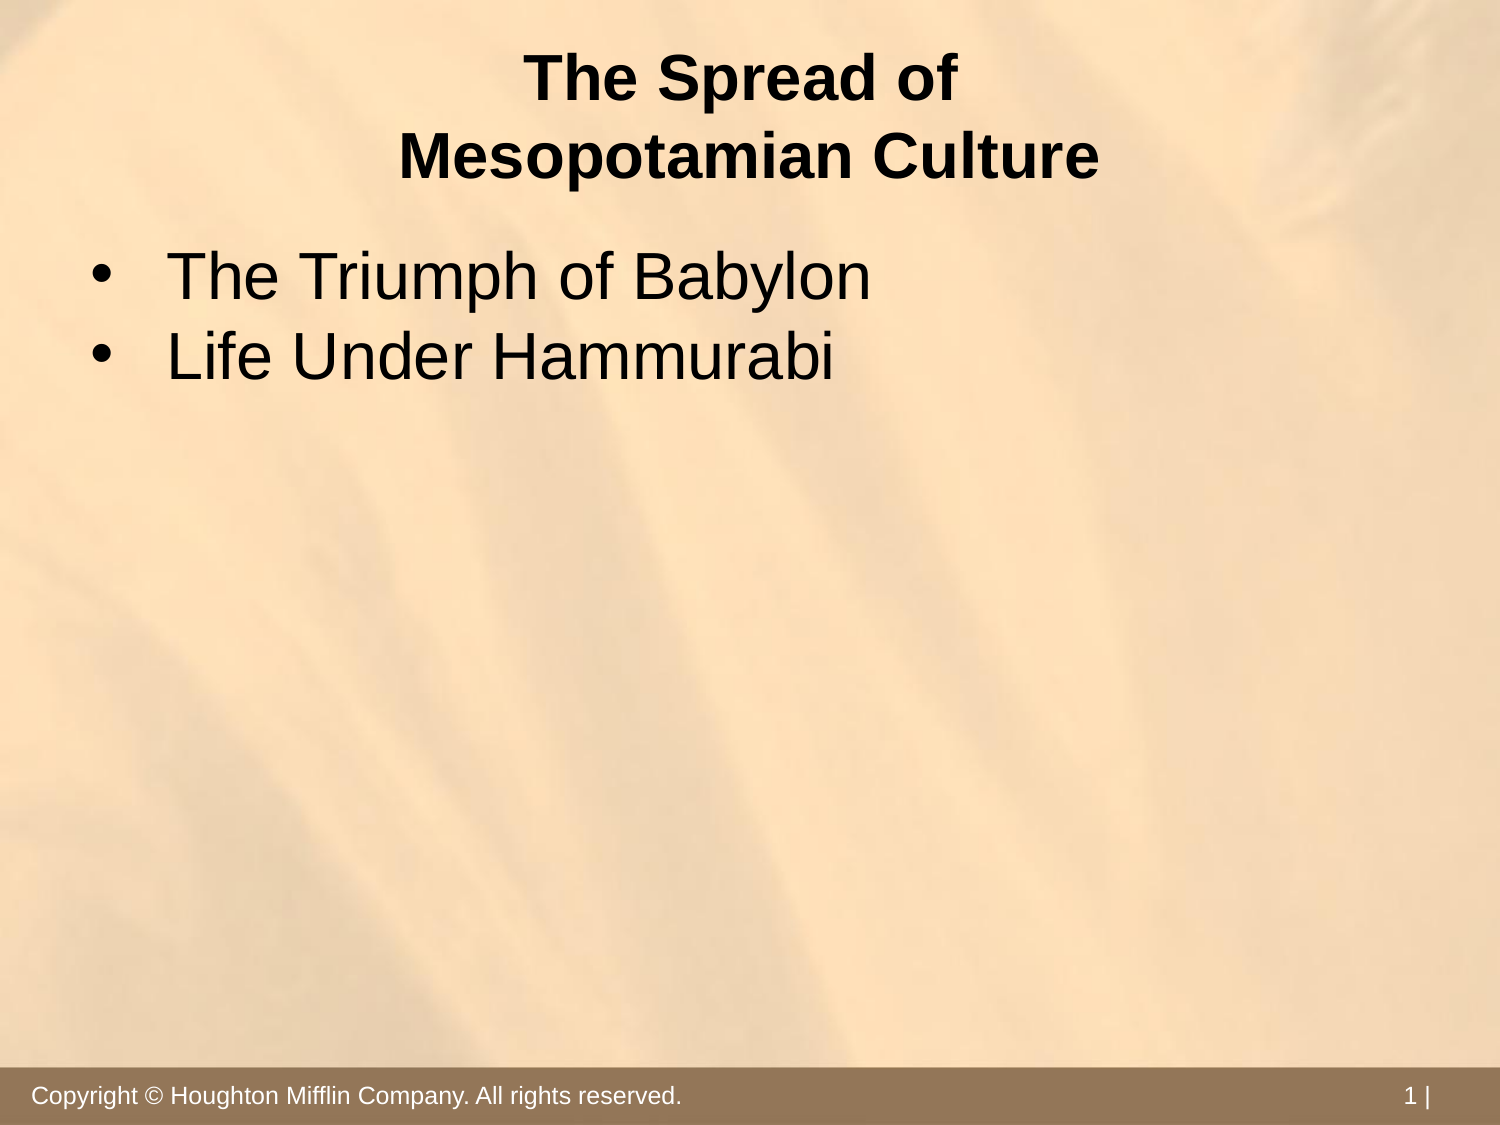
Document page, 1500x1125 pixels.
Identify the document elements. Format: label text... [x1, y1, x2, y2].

title The Spread of Mesopotamian Culture [75, 27, 1425, 200]
picture [0, 0, 1500, 1125]
list The Triumph of Babylon Life Under Hammurabi [75, 224, 1425, 1006]
